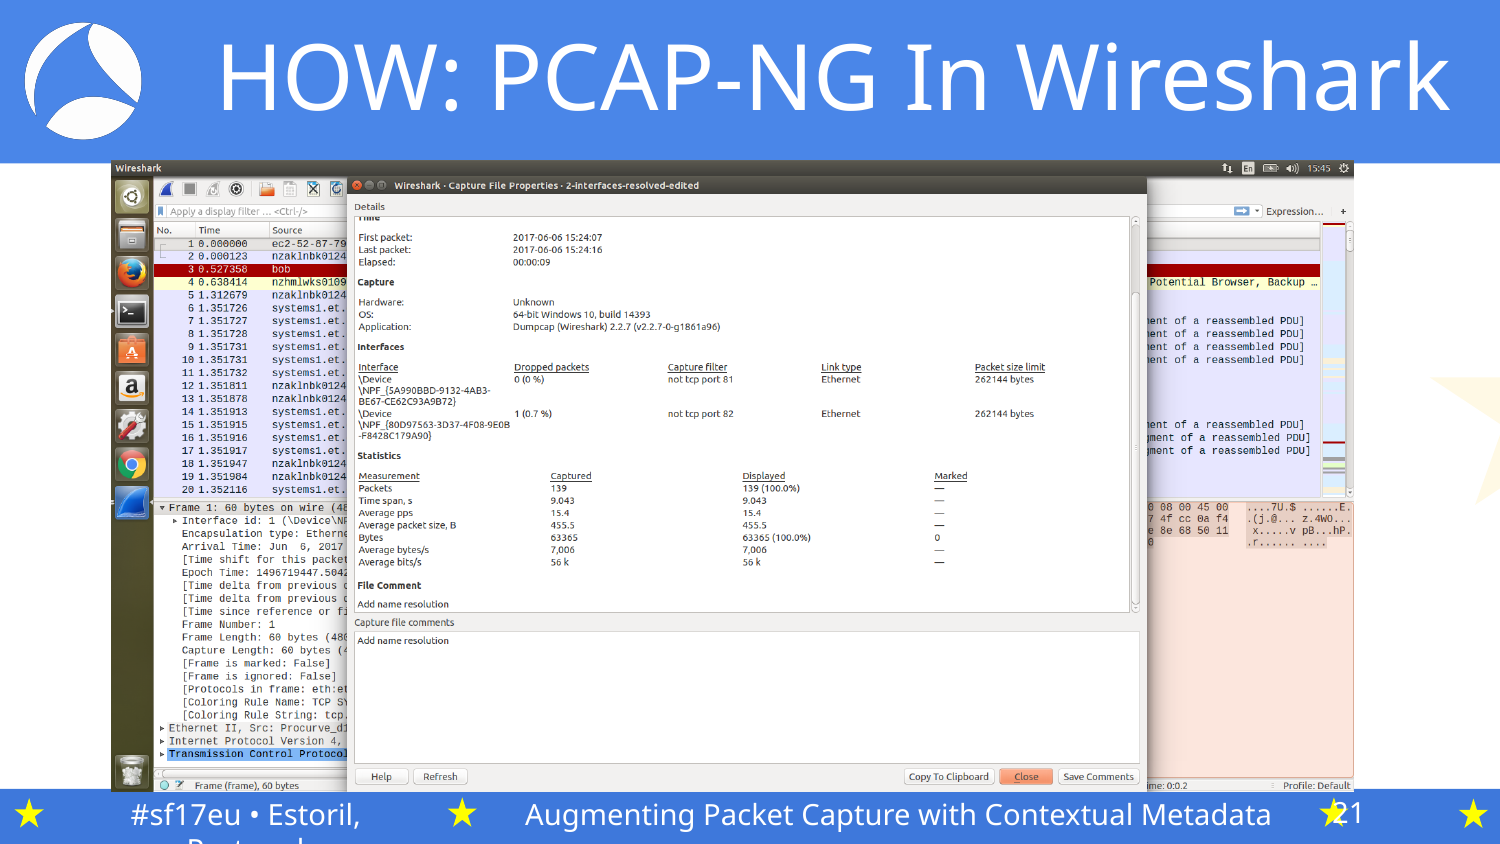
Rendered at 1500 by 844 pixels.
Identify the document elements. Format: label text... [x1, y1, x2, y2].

picture [111, 160, 1354, 792]
picture [24, 22, 142, 140]
title HOW: PCAP-NG In Wireshark [166, 0, 1500, 161]
